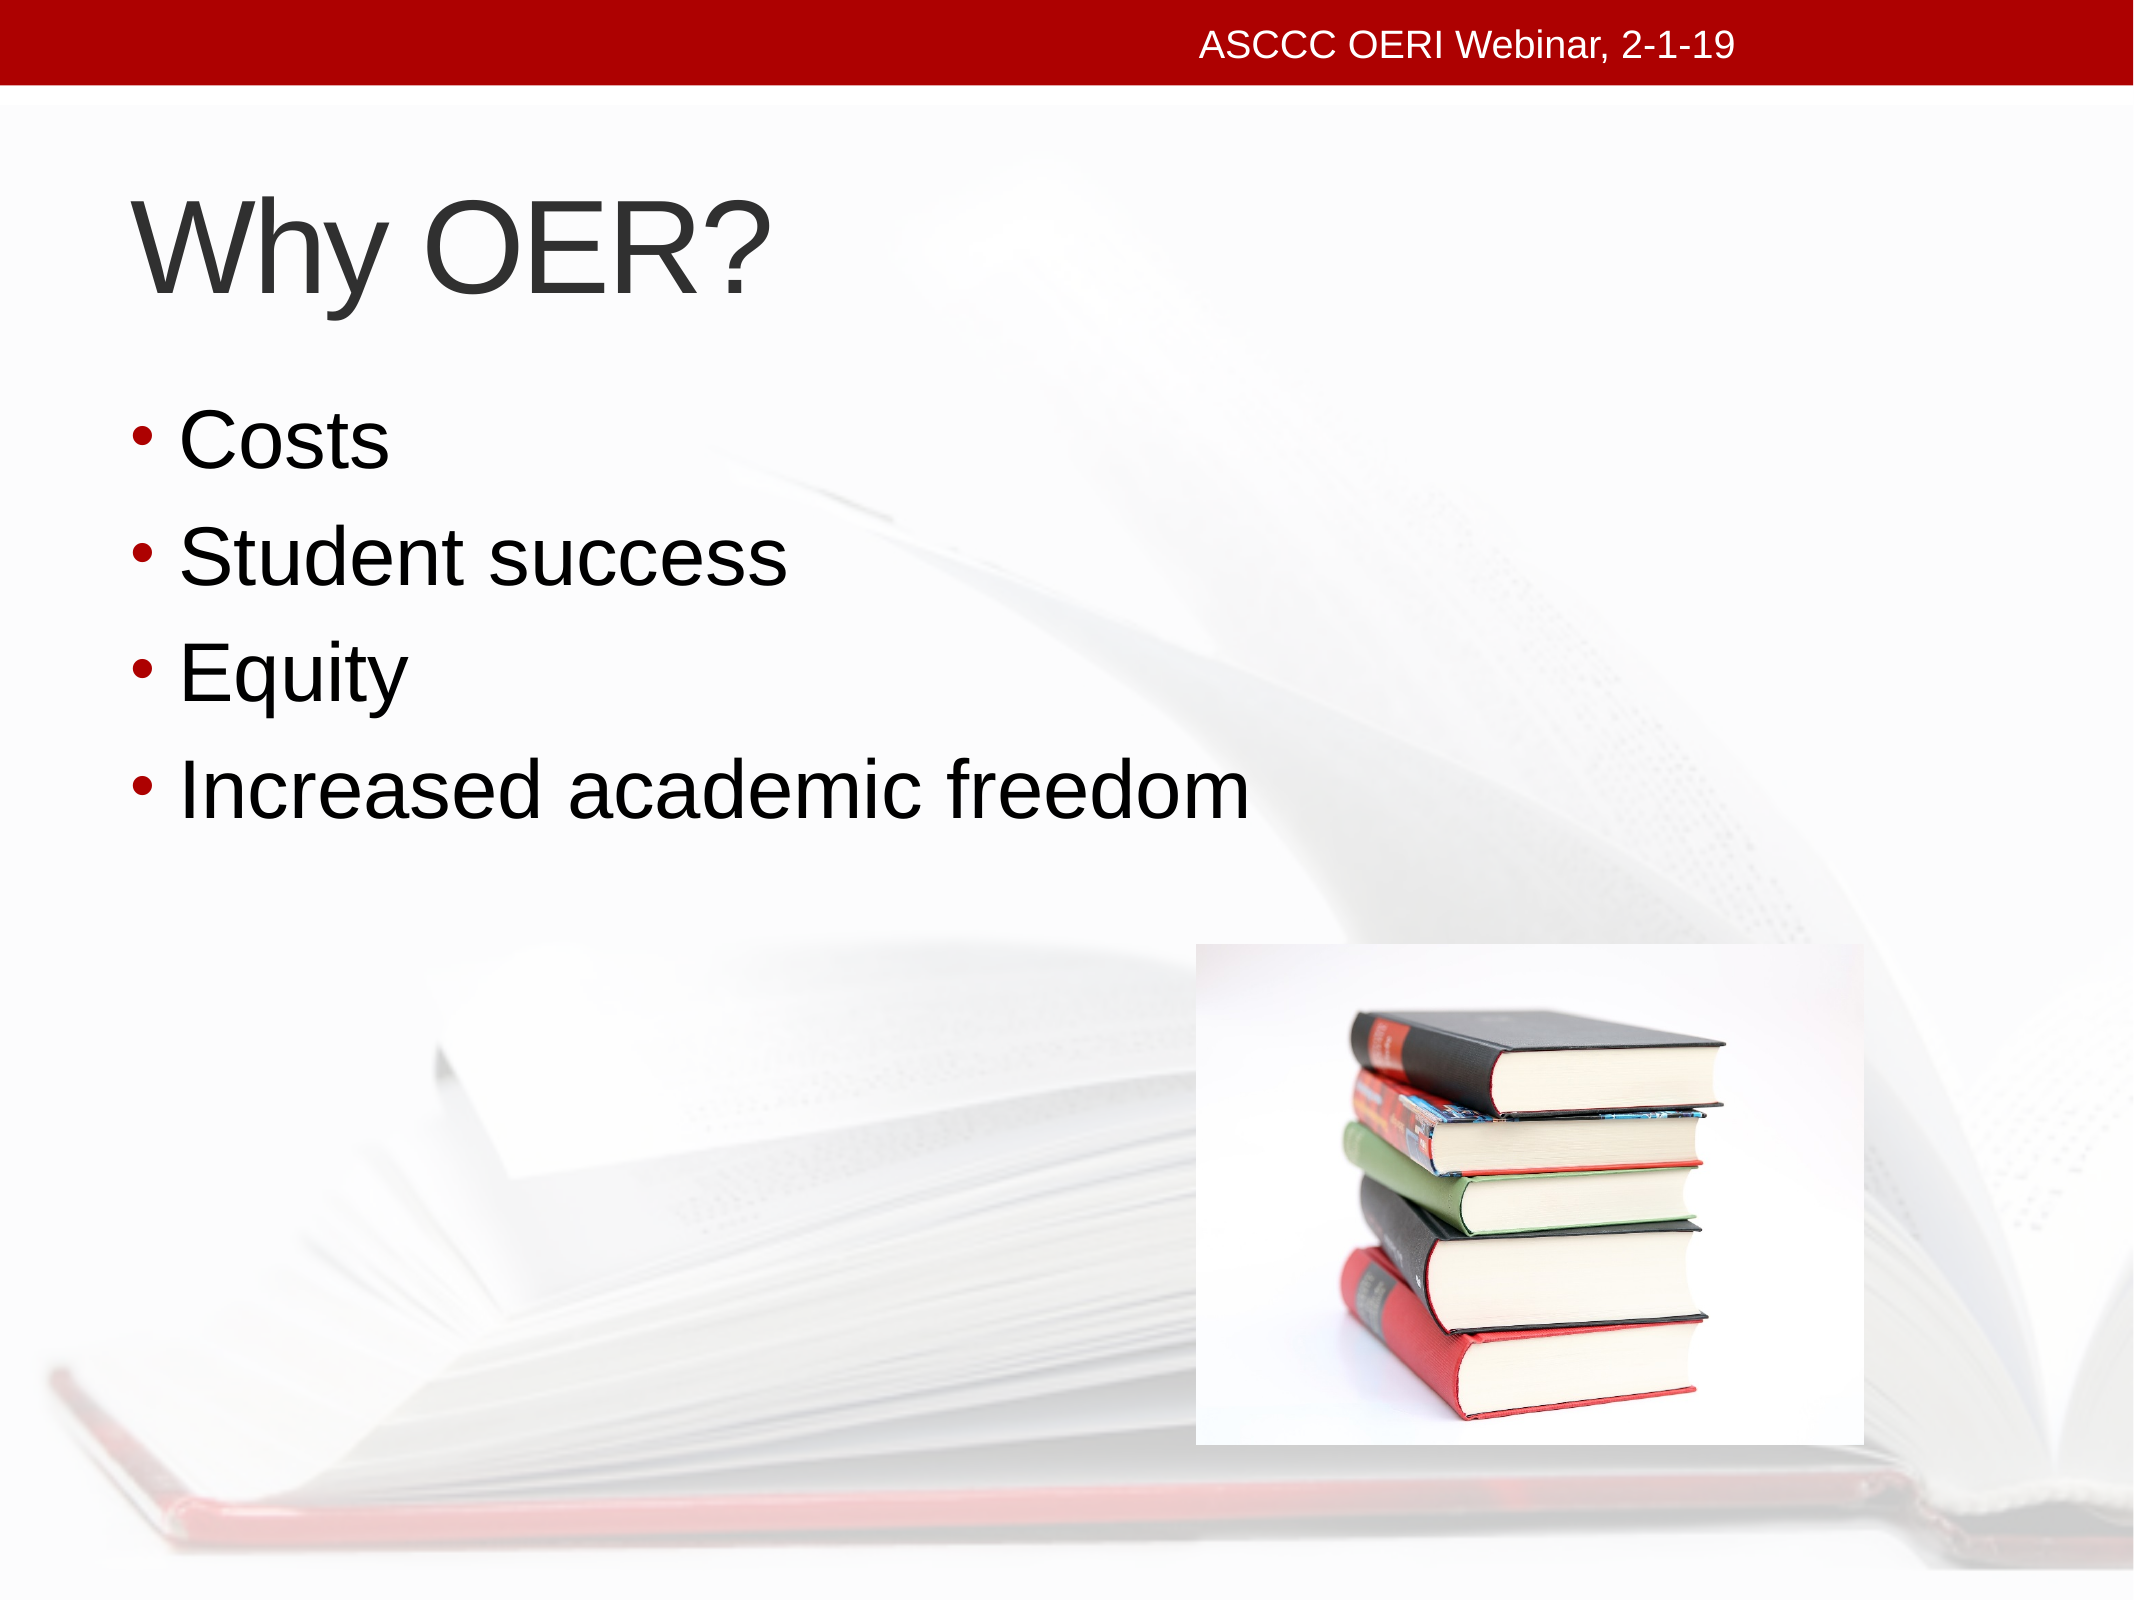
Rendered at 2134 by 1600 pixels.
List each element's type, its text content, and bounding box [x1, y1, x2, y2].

title Why OER? [106, 124, 2027, 356]
list Costs Student success Equity Increased academic freedom [106, 373, 2027, 1512]
picture [1196, 943, 1864, 1445]
footer ASCCC OERI Webinar, 2-1-19 [800, 4, 1760, 81]
